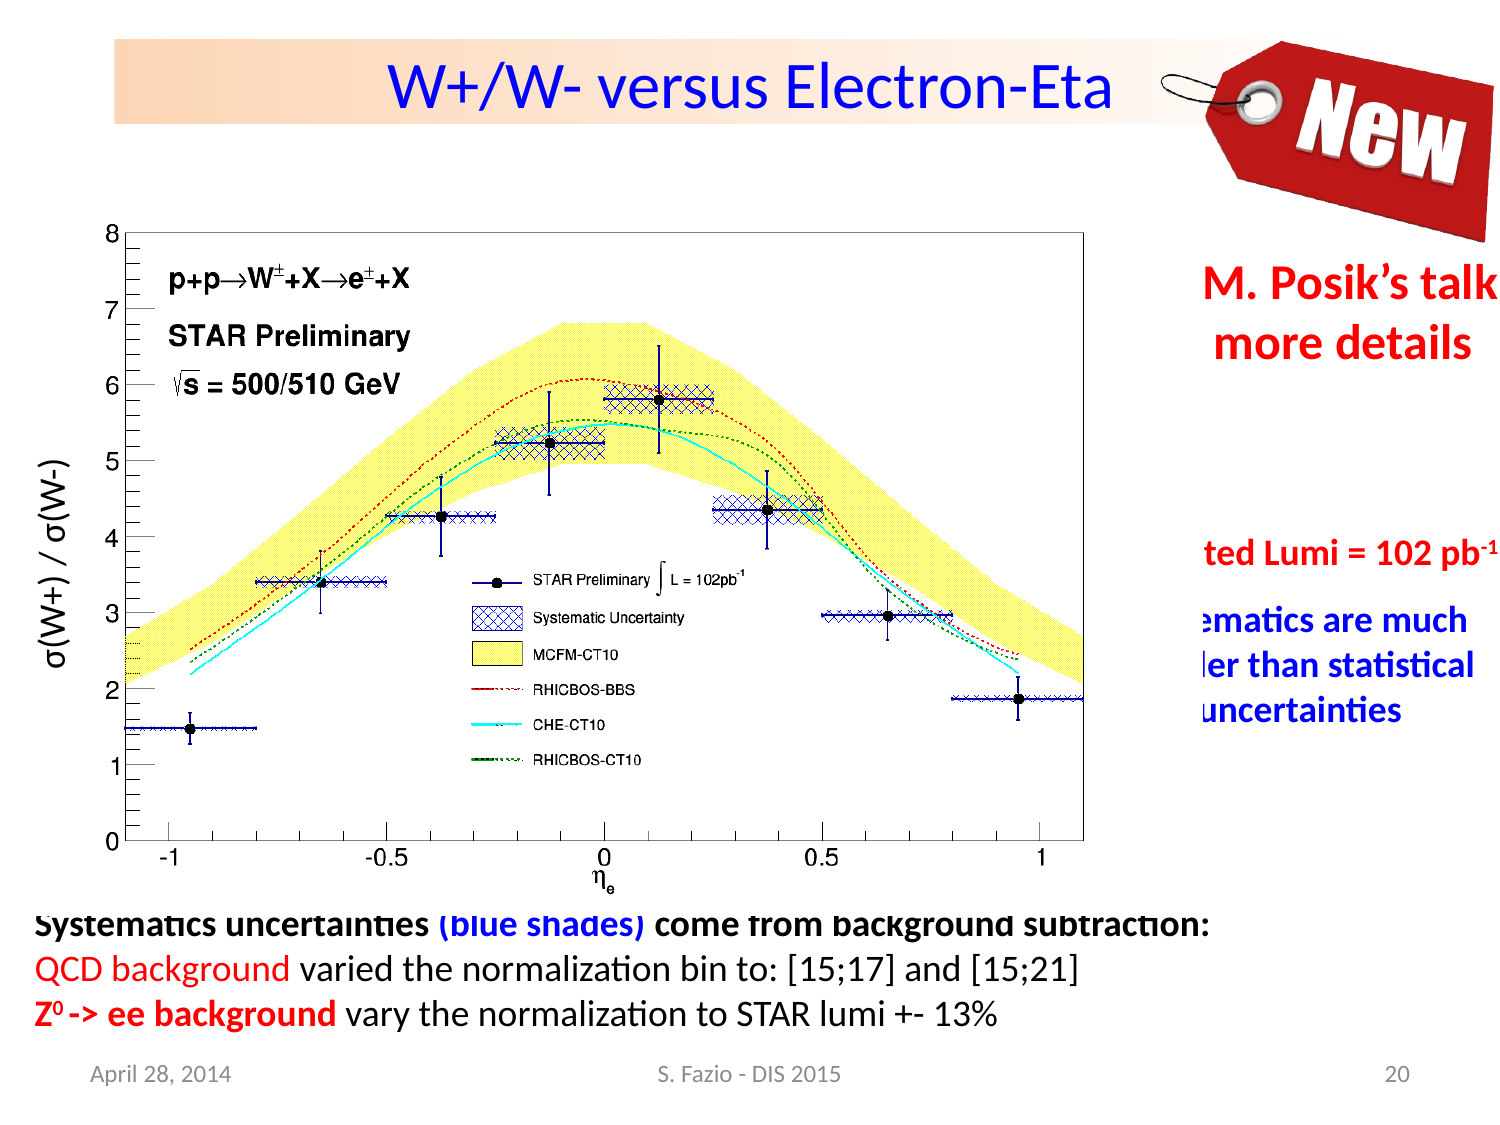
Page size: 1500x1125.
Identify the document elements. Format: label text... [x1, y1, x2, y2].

footer S. Fazio - DIS 2015 [512, 1042, 988, 1103]
text_box See M. Posik’s talk for more details [1207, 242, 1500, 378]
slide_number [75, 1042, 425, 1103]
text_box W+/W- versus Electron-Eta [114, 39, 1159, 124]
text_box Systematics are much smaller than statistical uncertainties [1207, 587, 1497, 738]
text_box Systematics uncertainties (blue shades) come from background subtraction: QCD background varied the normalization bin to: [15;17] and [15;21] Z0 -> ee background vary the normalization to STAR lumi +- 13% [19, 891, 1494, 1042]
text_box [5, 157, 1203, 917]
picture [1160, 40, 1494, 243]
text_box Collected Lumi = 102 pb-1 [1207, 520, 1500, 581]
slide_number 20 [1074, 1042, 1425, 1103]
